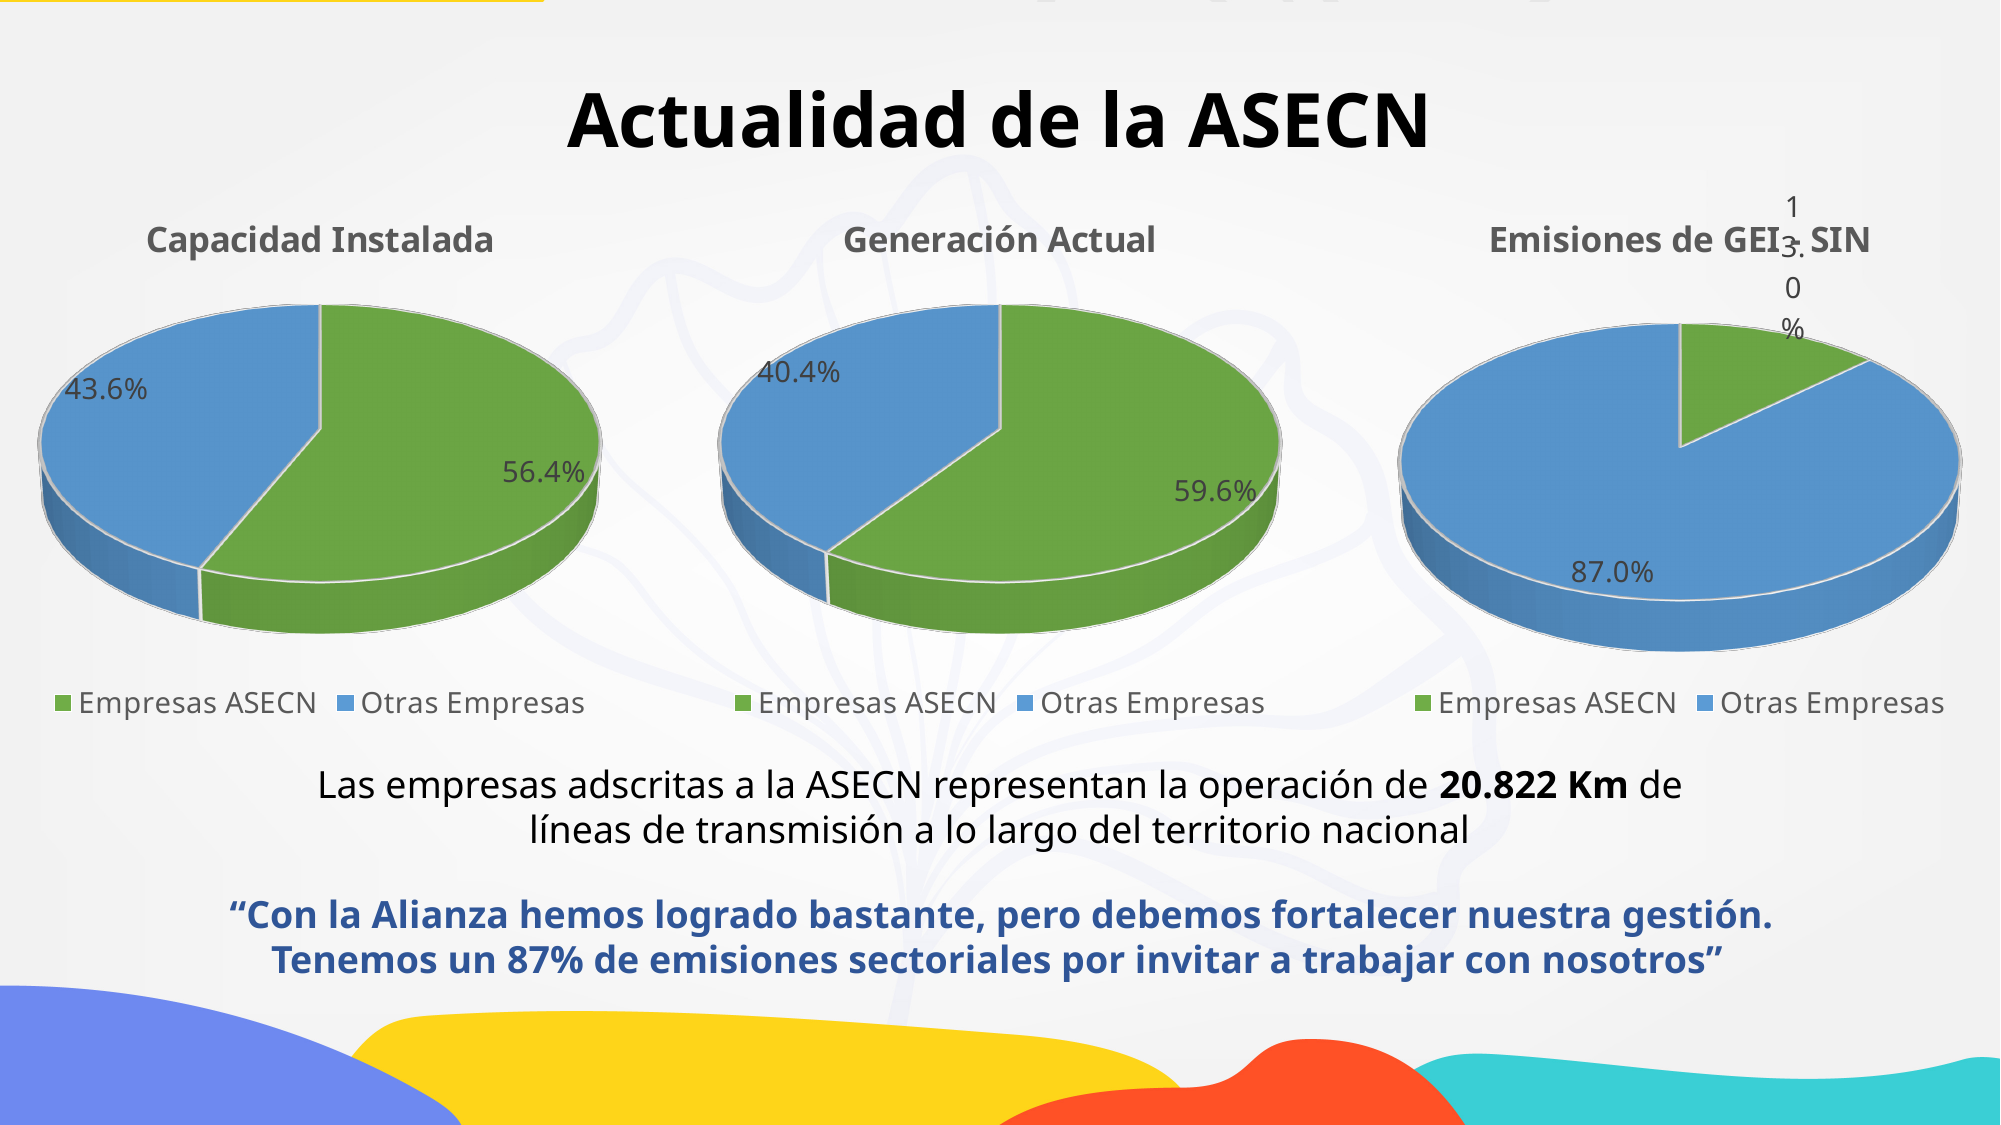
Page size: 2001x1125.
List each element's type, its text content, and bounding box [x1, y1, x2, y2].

text_box Las empresas adscritas a la ASECN representan la operación de 20.822 Km de líneas de transmisión a lo largo del territorio nacional [248, 753, 1752, 859]
chart [1354, 185, 2000, 730]
title Actualidad de la ASECN [153, 57, 1847, 190]
text_box “Con la Alianza hemos logrado bastante, pero debemos fortalecer nuestra gestión. Tenemos un 87% de emisiones sectoriales por invitar a trabajar con nosotros” [2, 883, 2000, 989]
picture [0, 190, 2000, 1125]
picture [0, 0, 2000, 185]
chart [675, 185, 1325, 730]
chart [0, 185, 645, 730]
